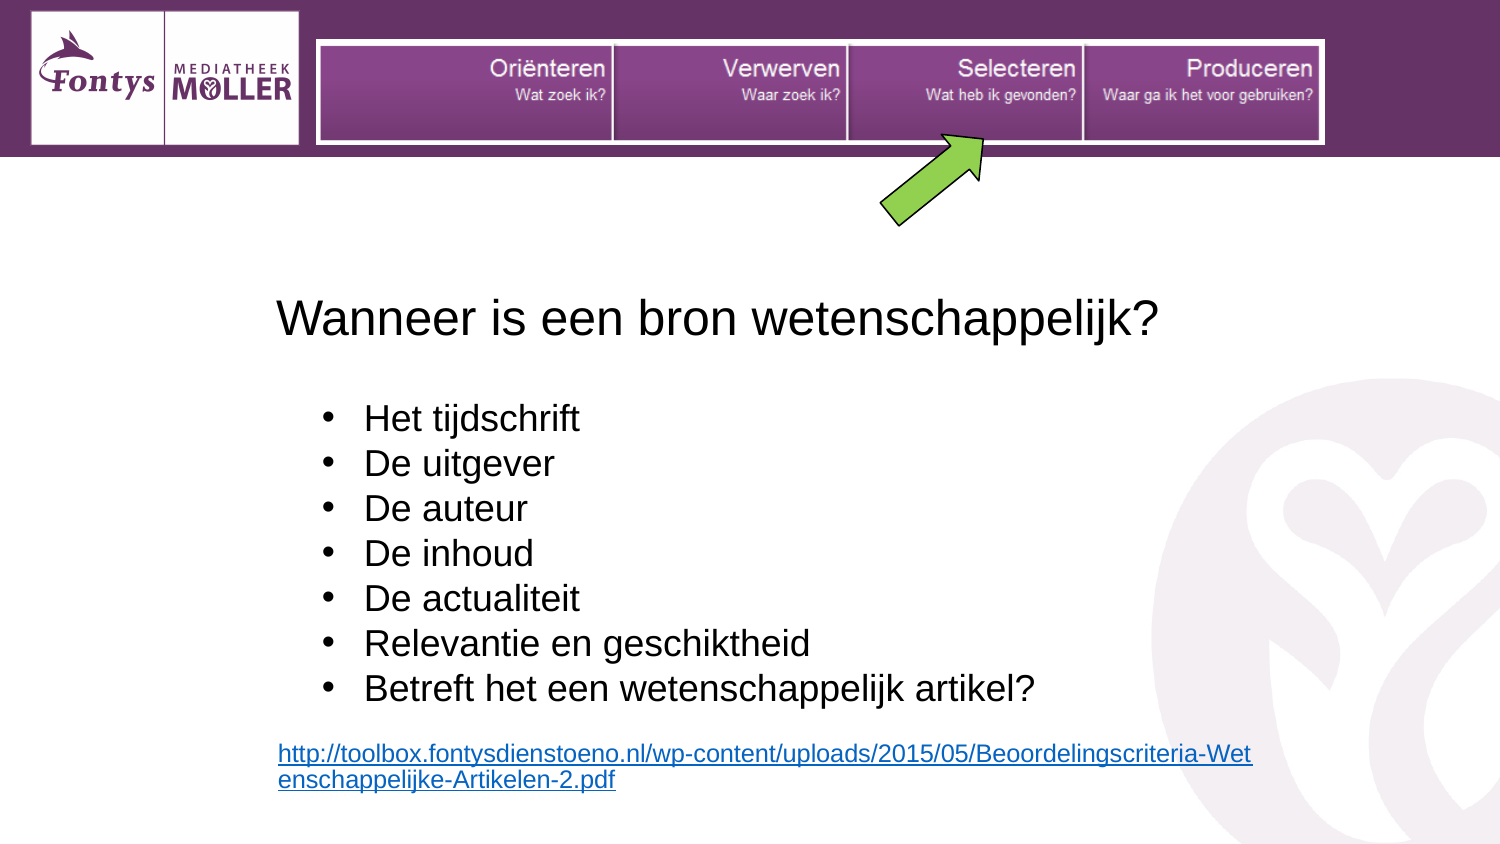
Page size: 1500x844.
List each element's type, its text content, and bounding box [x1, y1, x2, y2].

text_box Wanneer is een bron wetenschappelijk? [261, 277, 1175, 353]
picture [1125, 355, 1500, 844]
text_box http://toolbox.fontysdienstoeno.nl/wp-content/uploads/2015/05/Beoordelingscriteria-Wetenschappelijke-Artikelen-2.pdf [263, 730, 307, 821]
text_box [880, 145, 983, 226]
picture [316, 39, 1325, 145]
text_box Het tijdschrift De uitgever De auteur De inhoud De actualiteit Relevantie en geschiktheid Betreft het een wetenschappelijk artikel? [307, 386, 1087, 844]
picture [30, 10, 300, 146]
text_box http://toolbox.fontysdienstoeno.nl/wp-content/uploads/2015/05/Beoordelingscriteria-Wetenschappelijke-Artikelen-2.pdf [1087, 730, 1273, 821]
